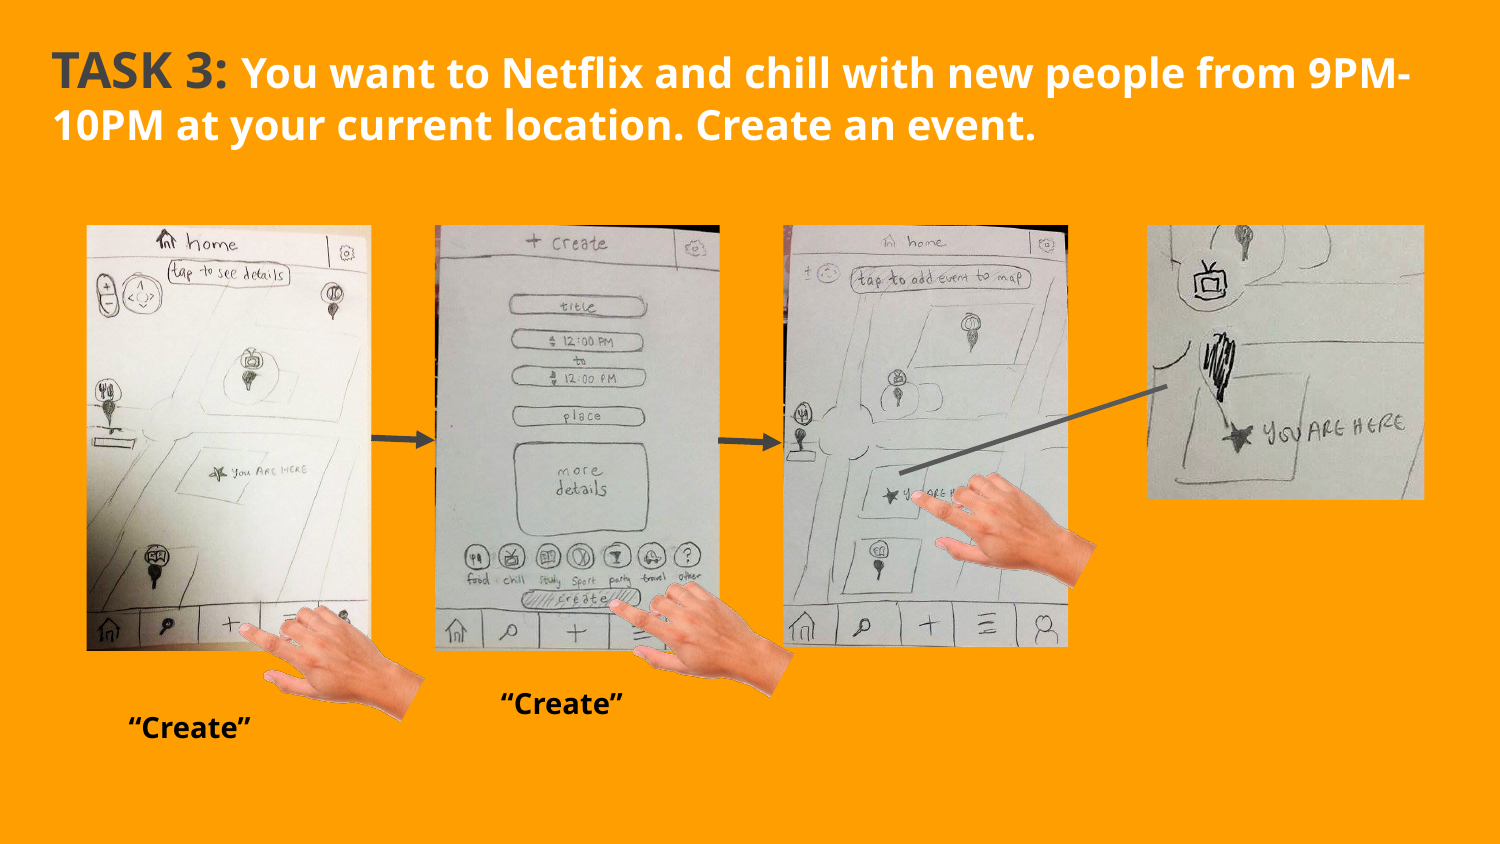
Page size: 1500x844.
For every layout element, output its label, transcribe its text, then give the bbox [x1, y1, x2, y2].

picture [434, 225, 1107, 737]
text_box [717, 440, 783, 444]
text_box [898, 385, 1168, 474]
text_box “Create” [113, 694, 258, 756]
picture [86, 225, 435, 762]
text_box “Create” [485, 670, 627, 731]
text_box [371, 437, 429, 441]
picture [1146, 225, 1425, 500]
text_box TASK 3: You want to Netflix and chill with new people from 9PM-10PM at your current location. Create an event. [36, 23, 1464, 103]
